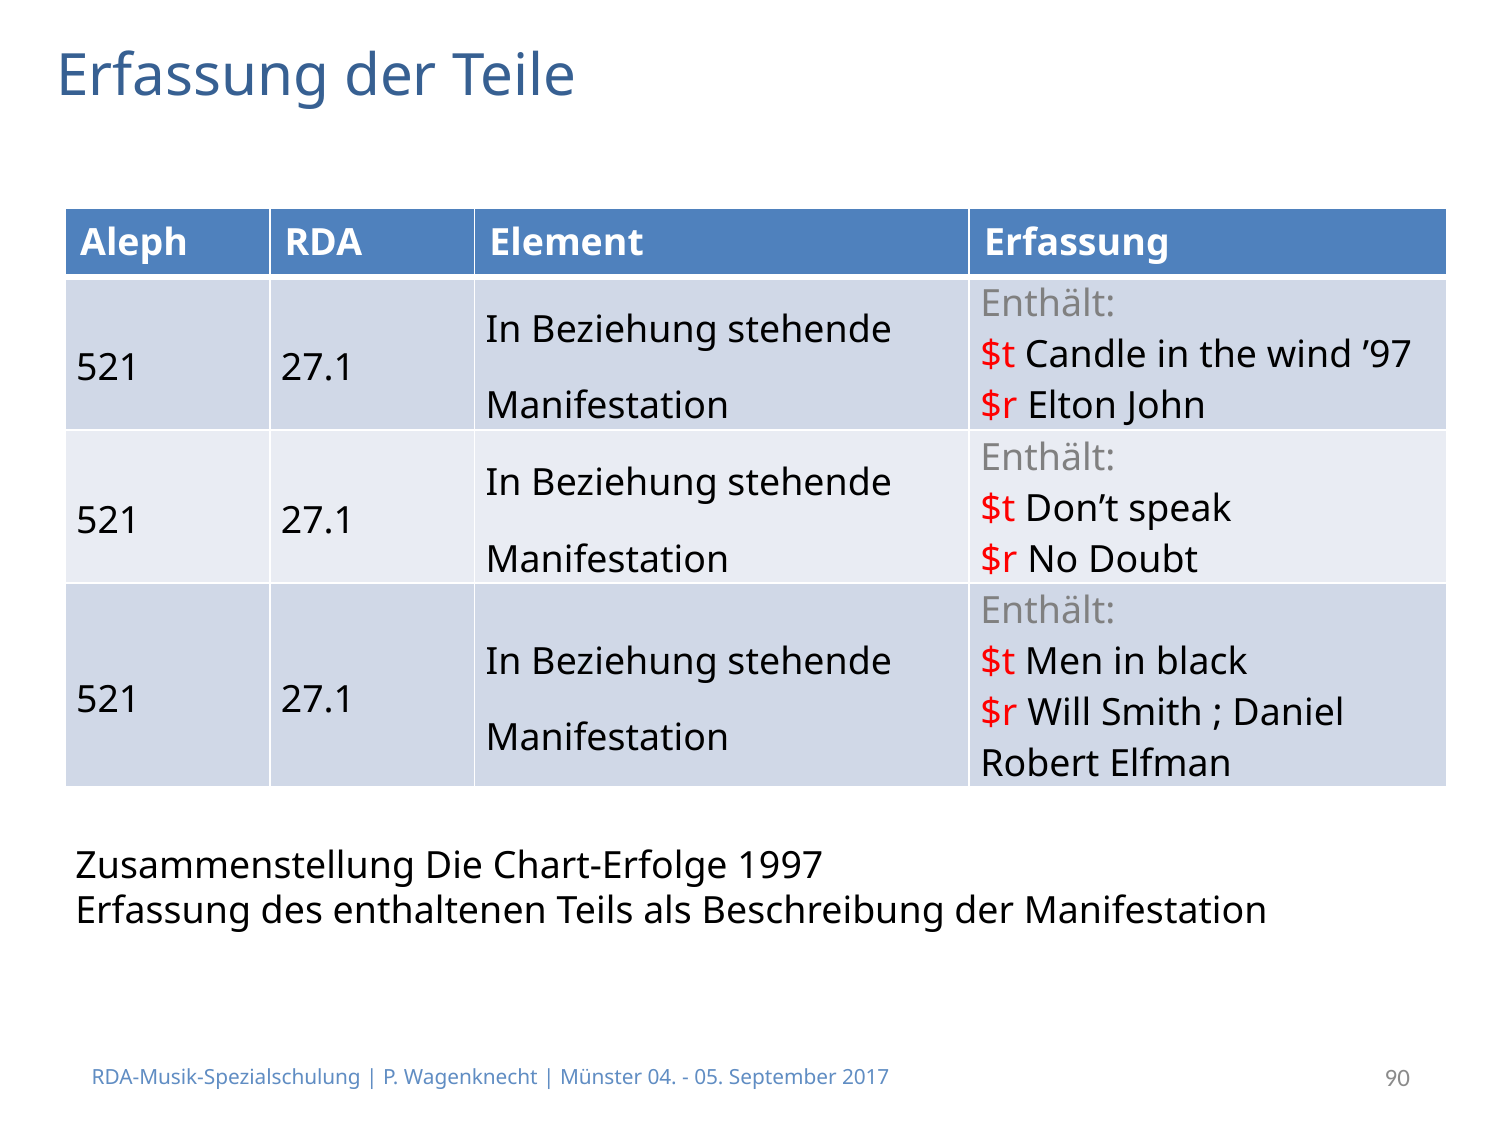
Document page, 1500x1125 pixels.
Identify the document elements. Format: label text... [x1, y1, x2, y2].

table_header Aleph [66, 209, 269, 274]
table_header Erfassung [970, 209, 1446, 274]
table_cell 27.1 [271, 280, 474, 429]
title Erfassung der Teile [41, 30, 1459, 114]
table_cell In Beziehung stehende Manifestation [475, 431, 968, 582]
table_cell 521 [66, 280, 269, 429]
table_header Element [475, 209, 968, 274]
table_cell Enthält: $t Candle in the wind ’97 $r Elton John [970, 280, 1446, 429]
footer RDA-Musik-Spezialschulung | P. Wagenknecht | Münster 04. - 05. September 2017 [76, 1045, 1388, 1106]
table_cell In Beziehung stehende Manifestation [475, 584, 968, 786]
table_cell 27.1 [271, 584, 474, 786]
table_cell 27.1 [271, 431, 474, 582]
text_box Zusammenstellung Die Chart-Erfolge 1997 Erfassung des enthaltenen Teils als Beschreibung der Manifestation [60, 822, 1478, 906]
table_cell Enthält: $t Men in black $r Will Smith ; Daniel Robert Elfman [970, 584, 1446, 786]
slide_number 90 [1187, 1046, 1425, 1106]
table_cell Enthält: $t Don’t speak $r No Doubt [970, 431, 1446, 582]
table_cell 521 [66, 584, 269, 786]
table_cell 521 [66, 431, 269, 582]
table_header RDA [271, 209, 474, 274]
table_cell In Beziehung stehende Manifestation [475, 280, 968, 429]
